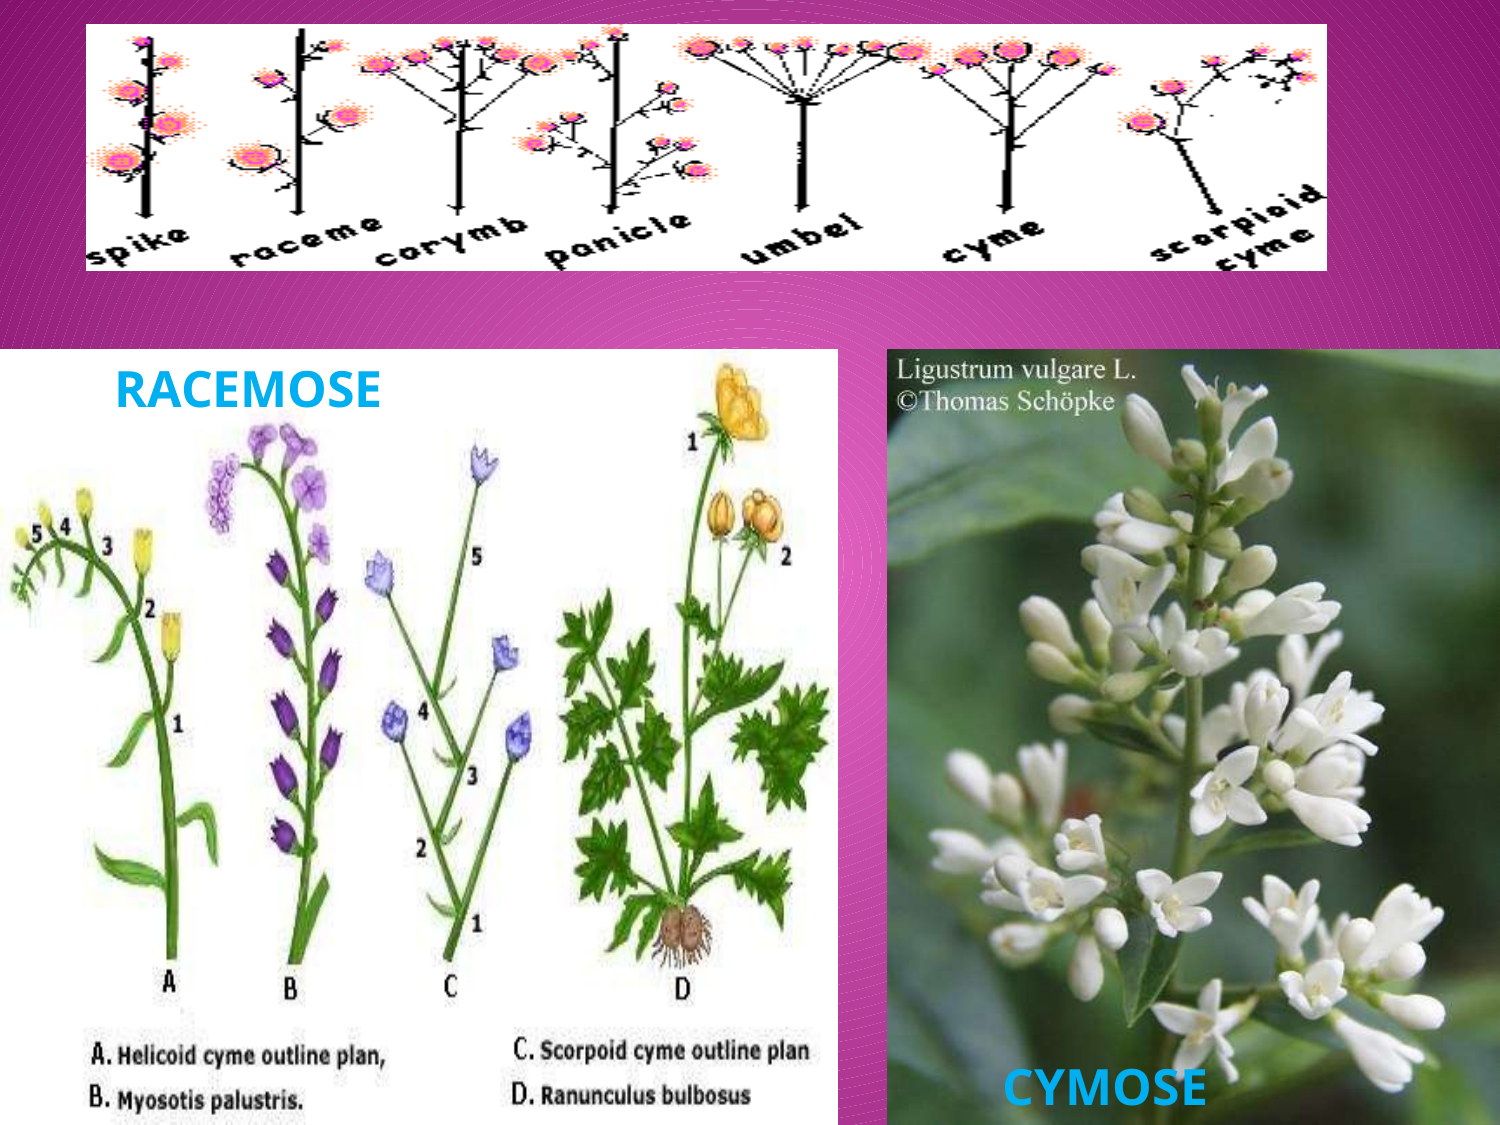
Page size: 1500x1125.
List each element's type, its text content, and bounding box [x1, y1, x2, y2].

picture [85, 24, 1328, 271]
picture [886, 349, 1500, 1125]
picture [0, 349, 838, 1125]
title RACEMOSE [112, 280, 398, 347]
